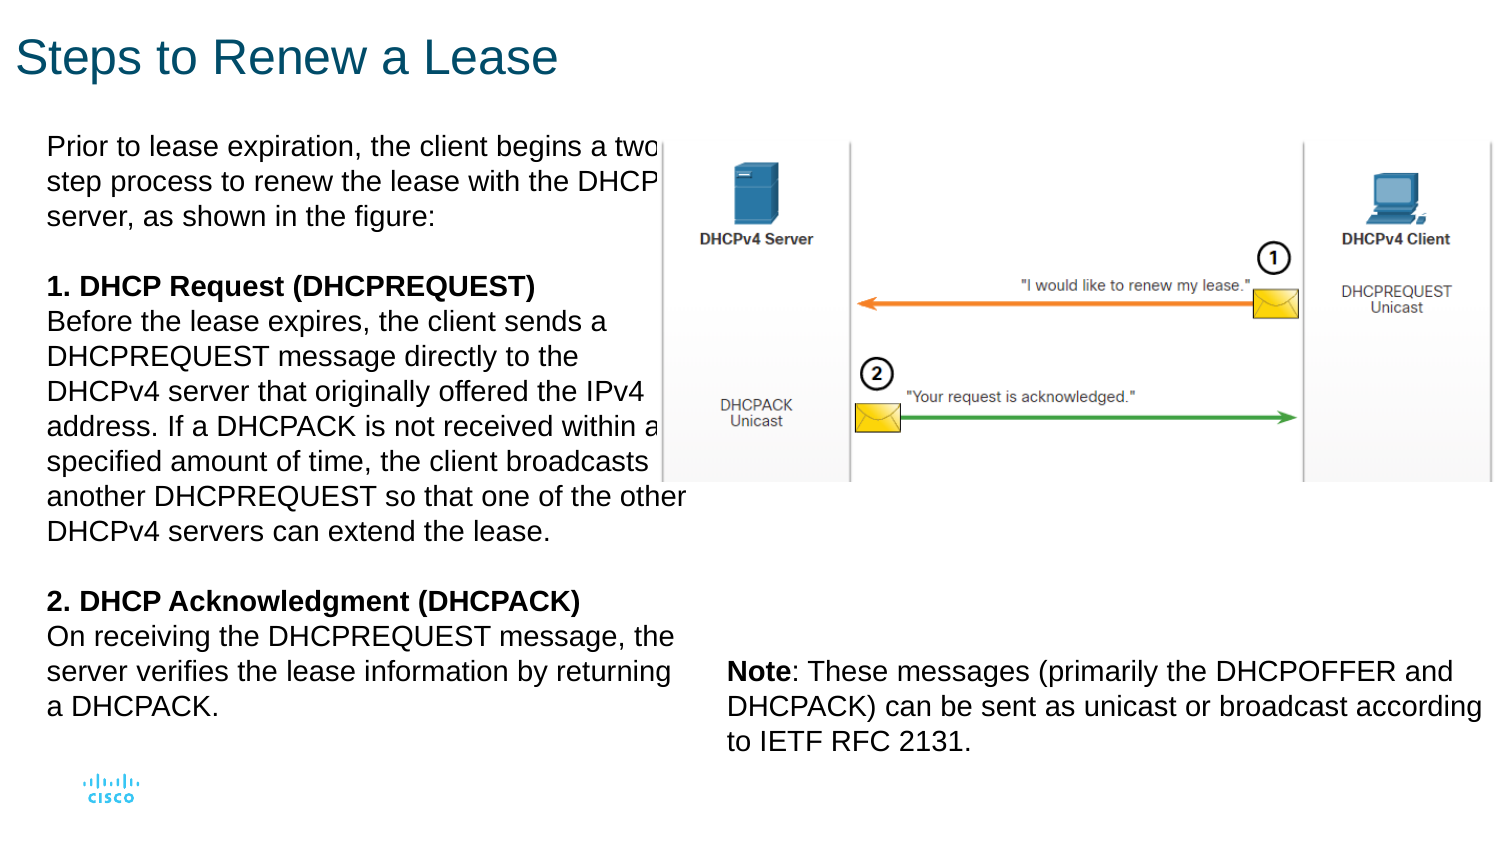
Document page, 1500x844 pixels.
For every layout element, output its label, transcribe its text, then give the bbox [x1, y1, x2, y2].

title Steps to Renew a Lease [0, 0, 1369, 121]
text_box Prior to lease expiration, the client begins a two-step process to renew the lease with the DHCPv4 server, as shown in the figure: 1. DHCP Request (DHCPREQUEST) Before the lease expires, the client sends a DHCPREQUEST message directly to the DHCPv4 server that originally offered the IPv4 address. If a DHCPACK is not received within a specified amount of time, the client broadcasts another DHCPREQUEST so that one of the other DHCPv4 servers can extend the lease. 2. DHCP Acknowledgment (DHCPACK) On receiving the DHCPREQUEST message, the server verifies the lease information by returning a DHCPACK. [31, 120, 711, 760]
text_box Note: These messages (primarily the DHCPOFFER and DHCPACK) can be sent as unicast or broadcast according to IETF RFC 2131. [712, 645, 1500, 765]
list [656, 132, 1500, 482]
